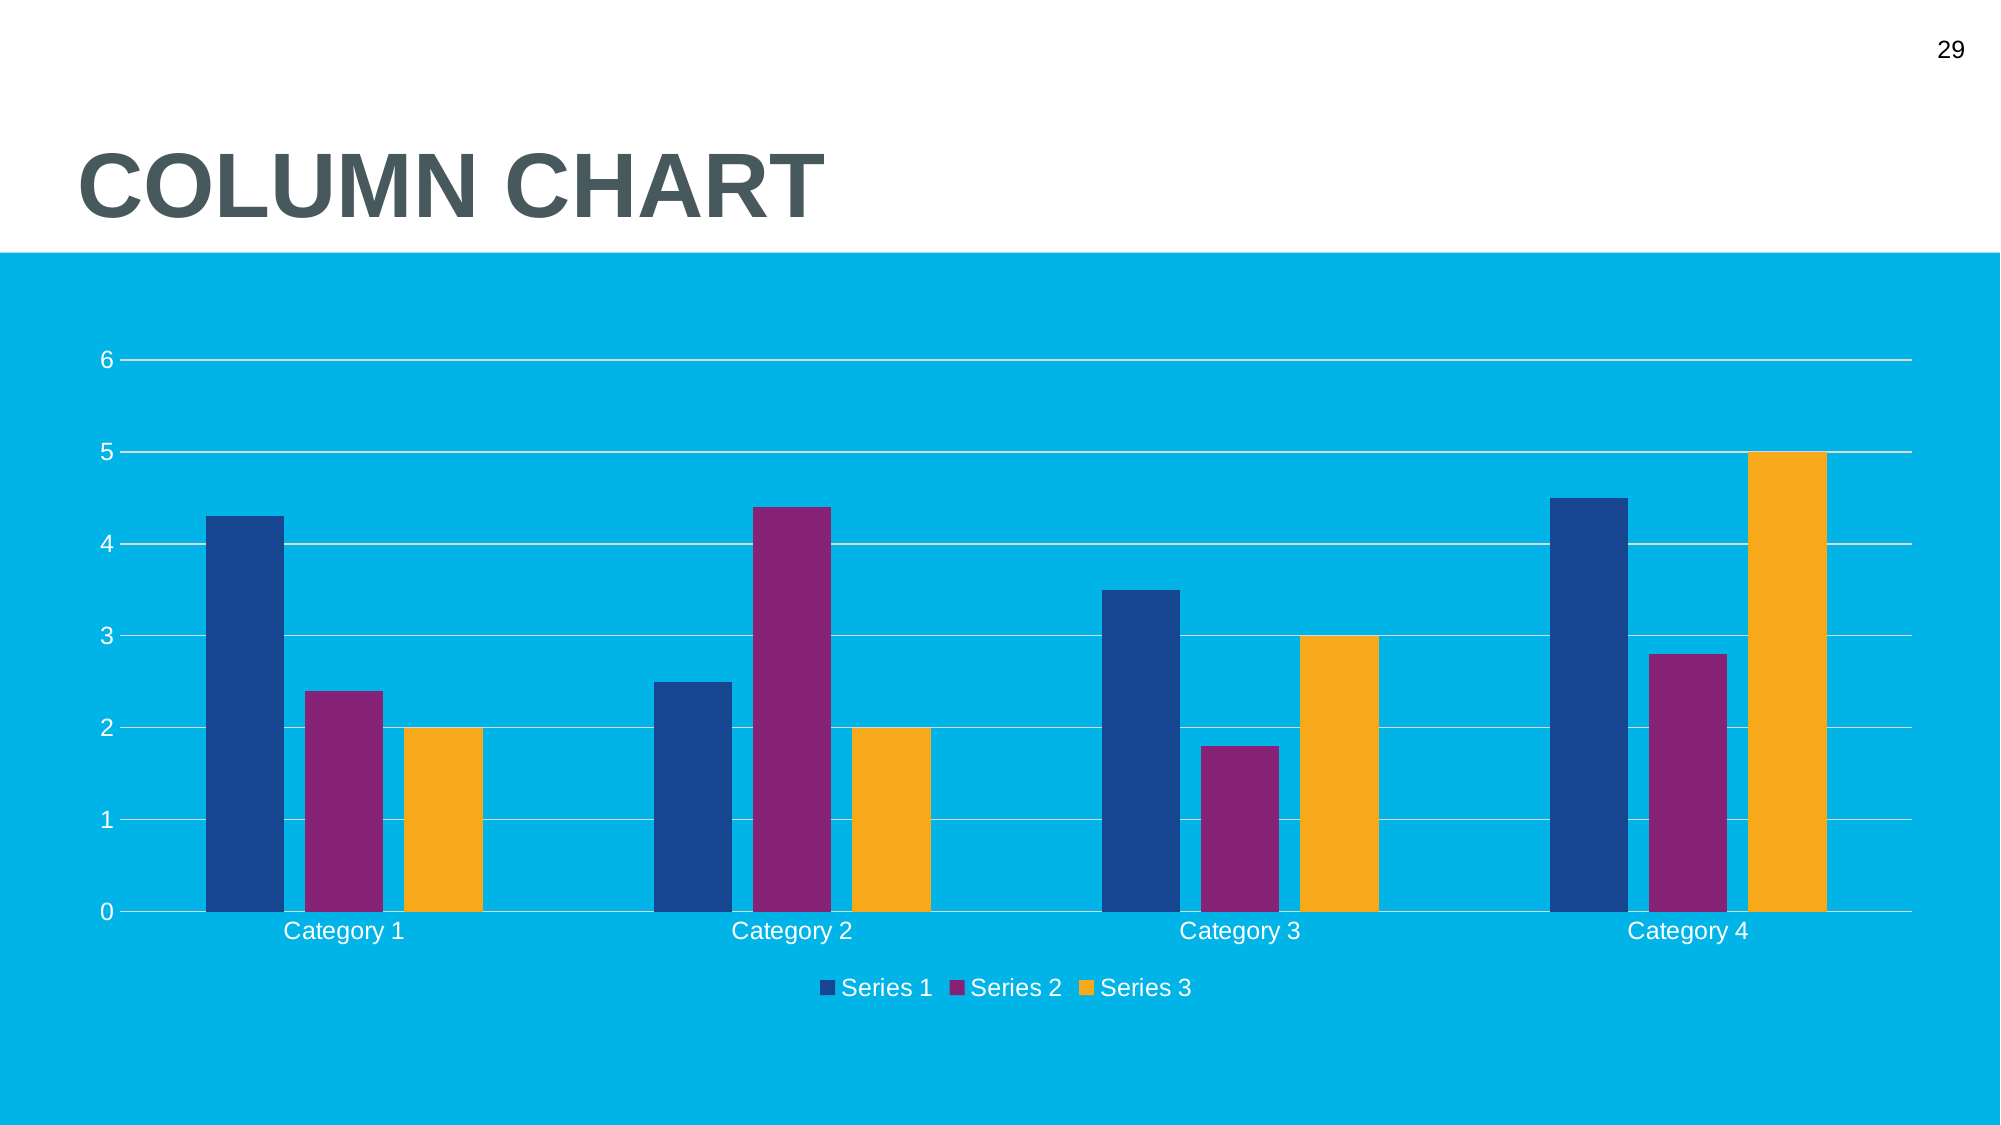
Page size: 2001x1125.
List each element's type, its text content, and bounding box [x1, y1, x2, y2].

chart [62, 332, 1951, 1008]
title COLUMN CHART [62, 0, 1950, 253]
